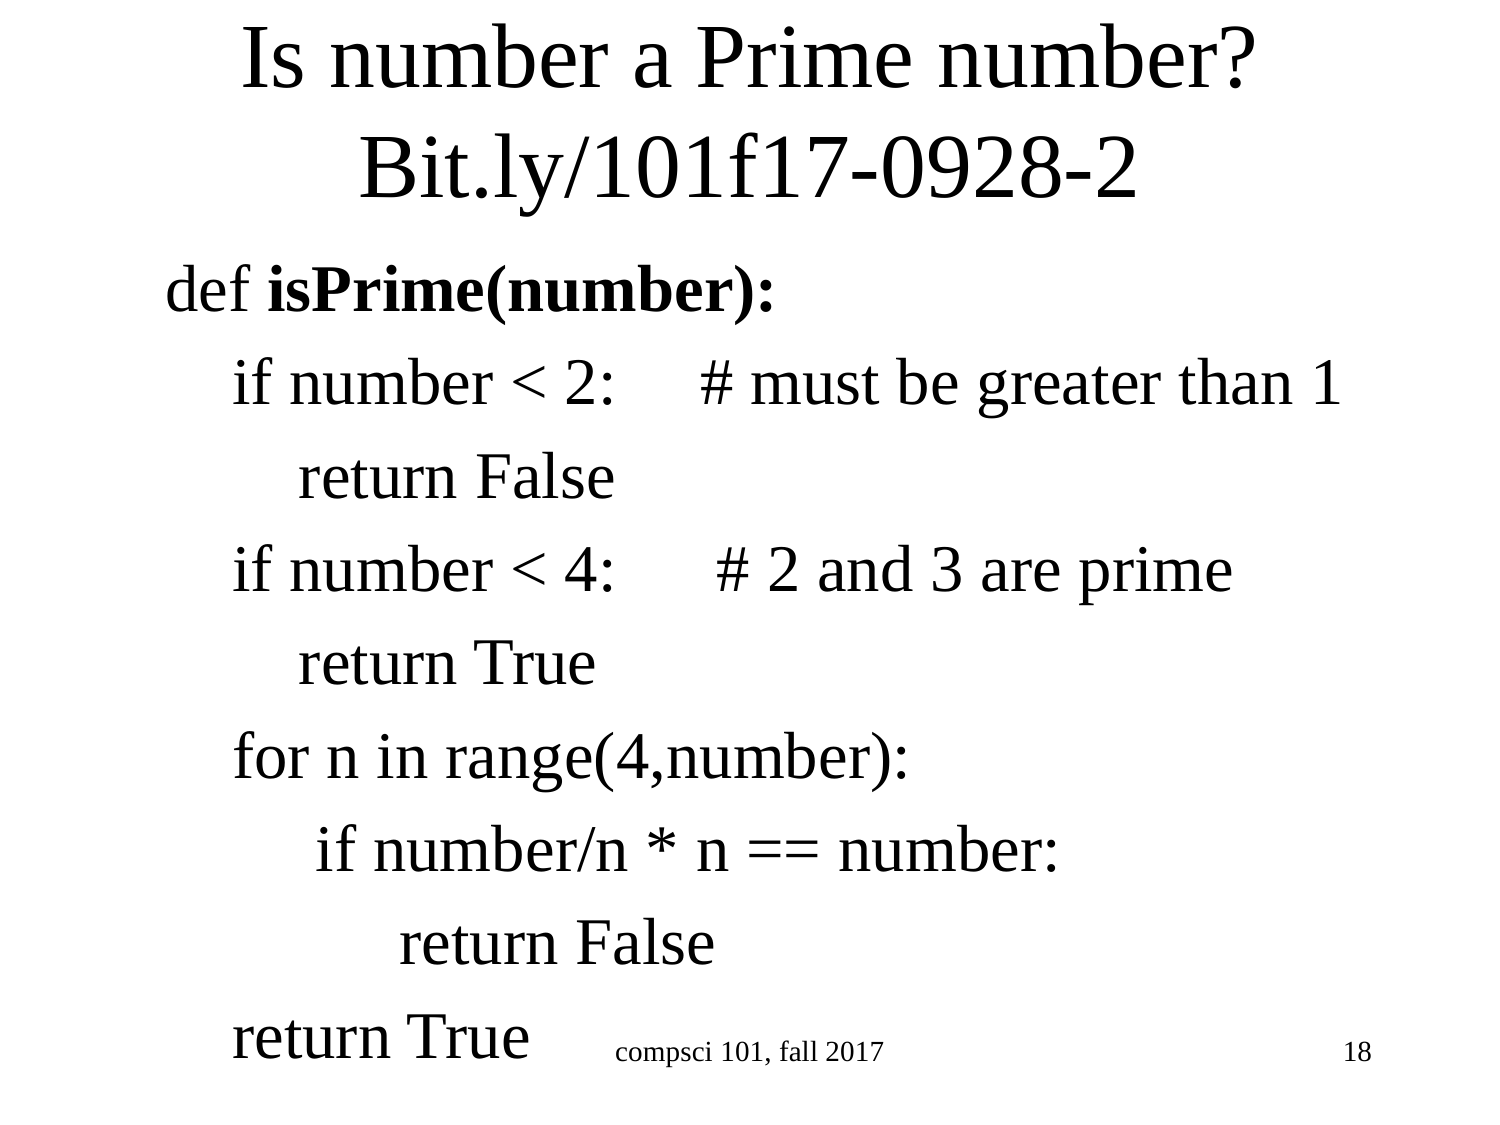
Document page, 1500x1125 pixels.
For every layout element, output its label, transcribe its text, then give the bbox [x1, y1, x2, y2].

title Is number a Prime number? Bit.ly/101f17-0928-2 [112, 12, 1388, 200]
slide_number 18 [1074, 1024, 1388, 1101]
footer compsci 101, fall 2017 [512, 1024, 988, 1101]
list def isPrime(number): if number < 2: # must be greater than 1 return False if number < 4: # 2 and 3 are prime return True for n in range(4,number): if number/n * n == number: return False return True [150, 237, 1425, 913]
